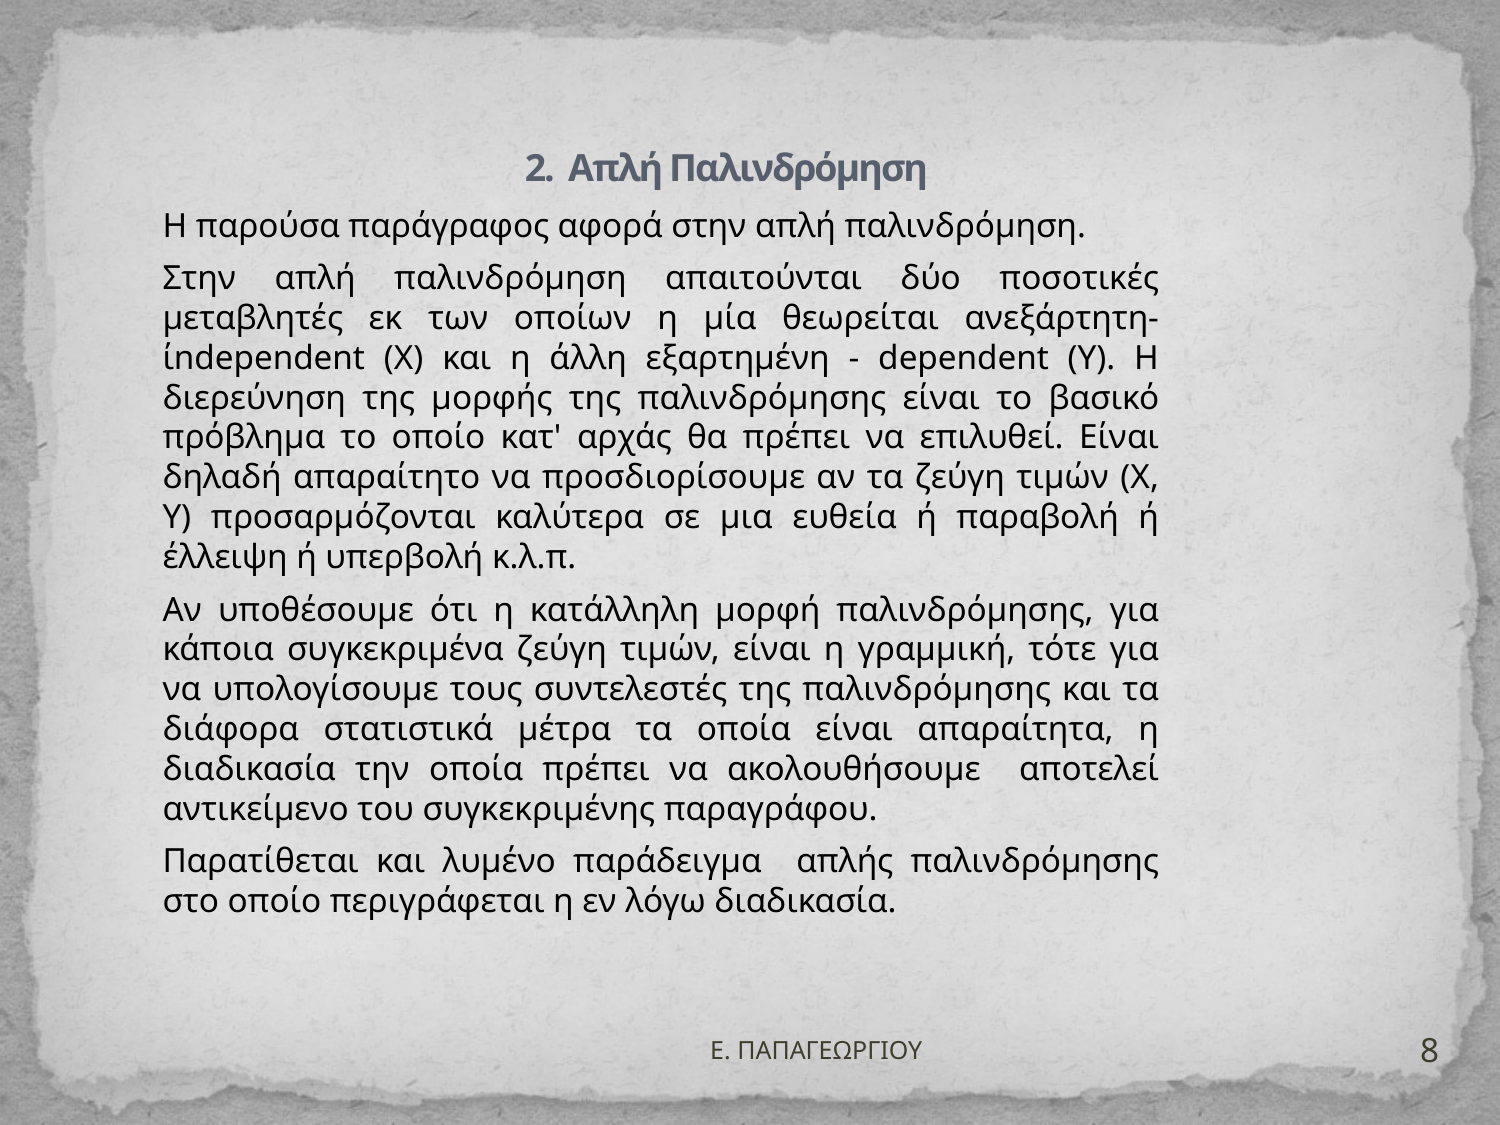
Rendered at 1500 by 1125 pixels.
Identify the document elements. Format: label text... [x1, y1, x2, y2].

slide_number 8 [1379, 1014, 1480, 1089]
list Η παρούσα παράγραφος αφορά στην απλή παλινδρόμηση. Στην απλή παλινδρόμηση απαιτούνται δύο ποσοτικές μεταβλητές εκ των οποίων η μία θεωρείται ανεξάρτητη-ίndependent (Χ) και η άλλη εξαρτημένη - dependent (Υ). Η διερεύνηση της μορφής της παλινδρόμησης είναι το βασικό πρόβλημα το οποίο κατ' αρχάς θα πρέπει να επιλυθεί. Είναι δηλαδή απαραίτητο να προσδιορίσουμε αν τα ζεύγη τιμών (Χ, Υ) προσαρμόζονται καλύτερα σε μια ευθεία ή παραβολή ή έλλειψη ή υπερβολή κ.λ.π. Αν υποθέσουμε ότι η κατάλληλη μορφή παλινδρόμησης, για κάποια συγκεκριμένα ζεύγη τιμών, είναι η γραμμική, τότε για να υπολογίσουμε τους συντελεστές της παλινδρόμησης και τα διάφορα στατιστικά μέτρα τα οποία είναι απαραίτητα, η διαδικασία την οποία πρέπει να ακολουθήσουμε αποτελεί αντικείμενο του συγκεκριμένης παραγράφου. Παρατίθεται και λυμένο παράδειγμα απλής παλινδρόμησης στο οποίο περιγράφεται η εν λόγω διαδικασία. [147, 893, 1176, 1000]
list Η παρούσα παράγραφος αφορά στην απλή παλινδρόμηση. Στην απλή παλινδρόμηση απαιτούνται δύο ποσοτικές μεταβλητές εκ των οποίων η μία θεωρείται ανεξάρτητη-ίndependent (Χ) και η άλλη εξαρτημένη - dependent (Υ). Η διερεύνηση της μορφής της παλινδρόμησης είναι το βασικό πρόβλημα το οποίο κατ' αρχάς θα πρέπει να επιλυθεί. Είναι δηλαδή απαραίτητο να προσδιορίσουμε αν τα ζεύγη τιμών (Χ, Υ) προσαρμόζονται καλύτερα σε μια ευθεία ή παραβολή ή έλλειψη ή υπερβολή κ.λ.π. Αν υποθέσουμε ότι η κατάλληλη μορφή παλινδρόμησης, για κάποια συγκεκριμένα ζεύγη τιμών, είναι η γραμμική, τότε για να υπολογίσουμε τους συντελεστές της παλινδρόμησης και τα διάφορα στατιστικά μέτρα τα οποία είναι απαραίτητα, η διαδικασία την οποία πρέπει να ακολουθήσουμε αποτελεί αντικείμενο του συγκεκριμένης παραγράφου. Παρατίθεται και λυμένο παράδειγμα απλής παλινδρόμησης στο οποίο περιγράφεται η εν λόγω διαδικασία. [147, 197, 1176, 786]
text_box [147, 786, 1353, 893]
footer Ε. ΠΑΠΑΓΕΩΡΓΙΟΥ [350, 1017, 938, 1081]
title 2. Απλή Παλινδρόμηση [123, 78, 1329, 197]
